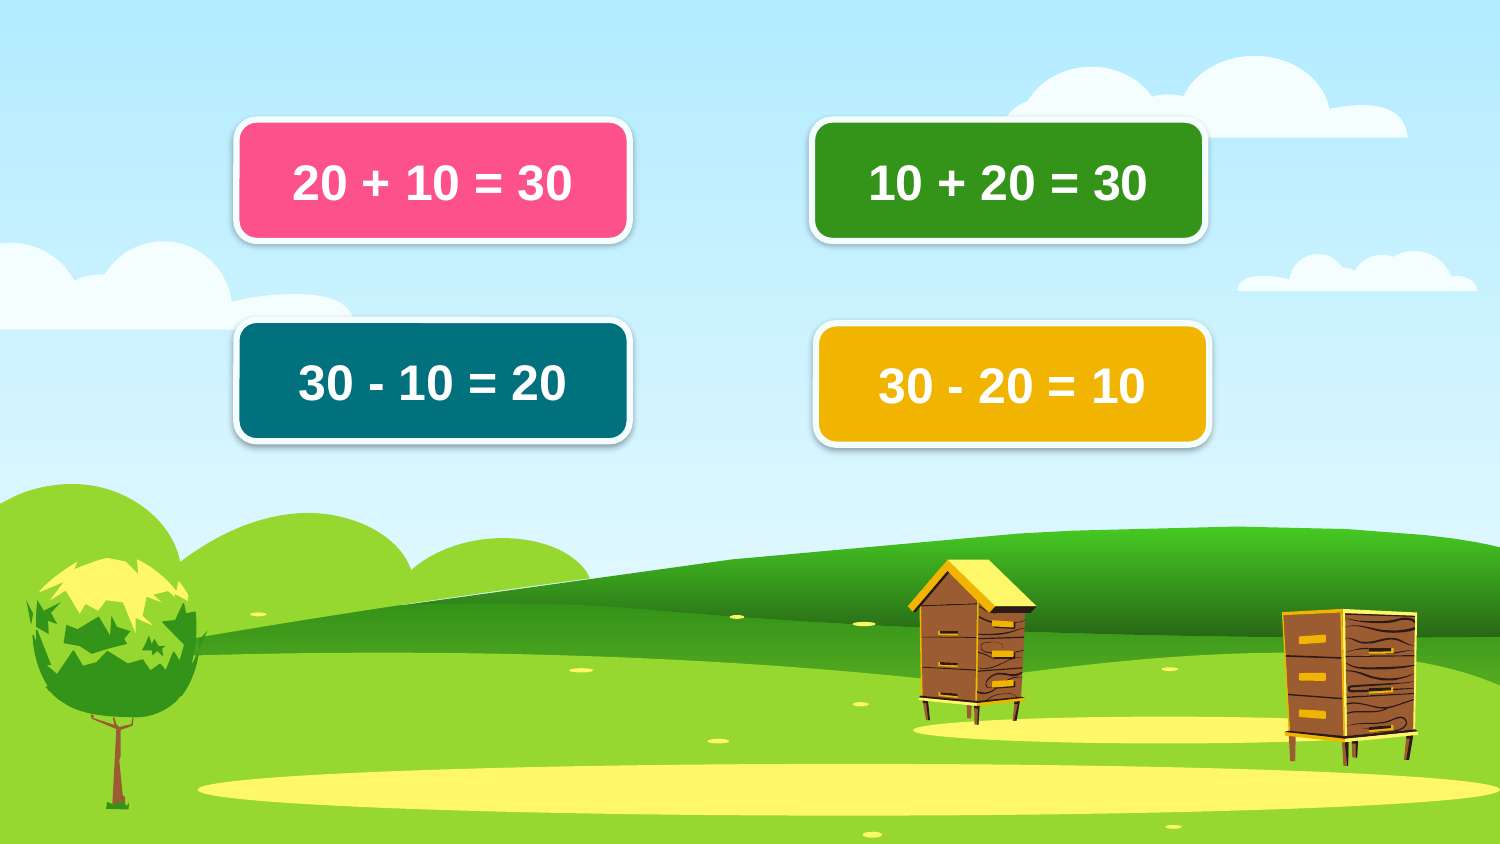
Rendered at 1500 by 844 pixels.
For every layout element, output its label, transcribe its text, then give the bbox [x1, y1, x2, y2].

text_box 30 - 20 = 10 [812, 320, 1213, 448]
text_box 20 + 10 = 30 [233, 116, 633, 245]
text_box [907, 559, 1037, 726]
text_box 30 - 10 = 20 [233, 316, 633, 445]
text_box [25, 557, 208, 810]
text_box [1281, 608, 1419, 767]
text_box 10 + 20 = 30 [808, 116, 1209, 245]
